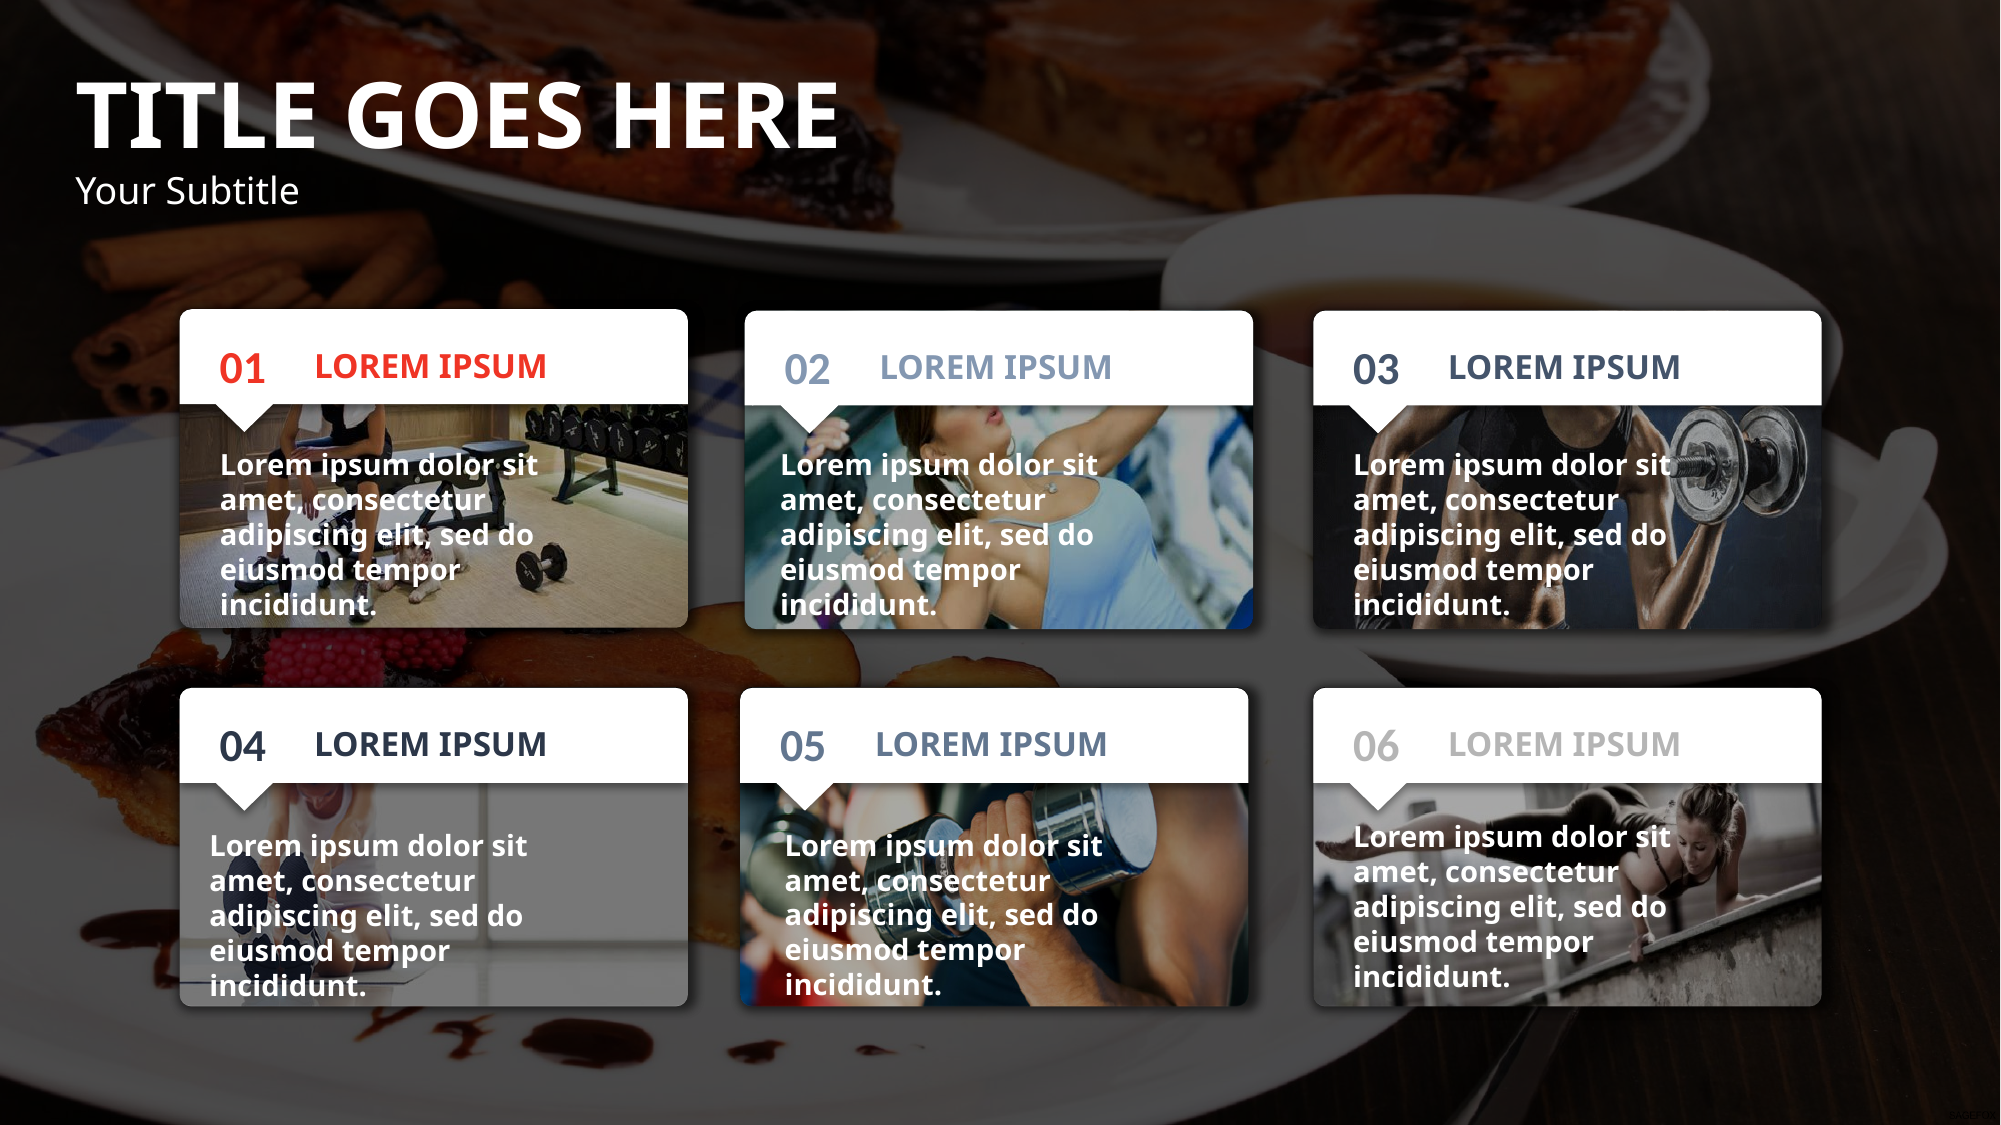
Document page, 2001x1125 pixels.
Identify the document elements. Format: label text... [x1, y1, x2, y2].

text_box [249, 792, 689, 1008]
text_box [250, 413, 689, 629]
text_box [743, 412, 1255, 631]
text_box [740, 687, 1249, 811]
text_box [1312, 413, 1823, 631]
text_box [809, 791, 1250, 1008]
text_box Lorem ipsum dolor sit amet, consectetur adipiscing elit, sed do eiusmod tempor incididunt. [1338, 438, 1735, 629]
text_box [739, 793, 799, 1008]
picture [0, 0, 2001, 1125]
text_box Lorem ipsum dolor sit amet, consectetur adipiscing elit, sed do eiusmod tempor incididunt. [205, 439, 602, 629]
text_box [178, 413, 237, 629]
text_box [179, 309, 688, 432]
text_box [1313, 687, 1822, 811]
text_box [178, 792, 239, 1008]
text_box [1312, 792, 1823, 1008]
text_box Lorem ipsum dolor sit amet, consectetur adipiscing elit, sed do eiusmod tempor incididunt. [769, 819, 1166, 1009]
text_box TITLE GOES HERE Your Subtitle [60, 49, 1036, 220]
text_box Lorem ipsum dolor sit amet, consectetur adipiscing elit, sed do eiusmod tempor incididunt. [1338, 811, 1735, 1001]
text_box Lorem ipsum dolor sit amet, consectetur adipiscing elit, sed do eiusmod tempor incididunt. [765, 438, 1162, 629]
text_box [179, 687, 688, 811]
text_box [1313, 310, 1822, 434]
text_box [744, 310, 1254, 434]
text_box Lorem ipsum dolor sit amet, consectetur adipiscing elit, sed do eiusmod tempor incididunt. [194, 819, 591, 1010]
